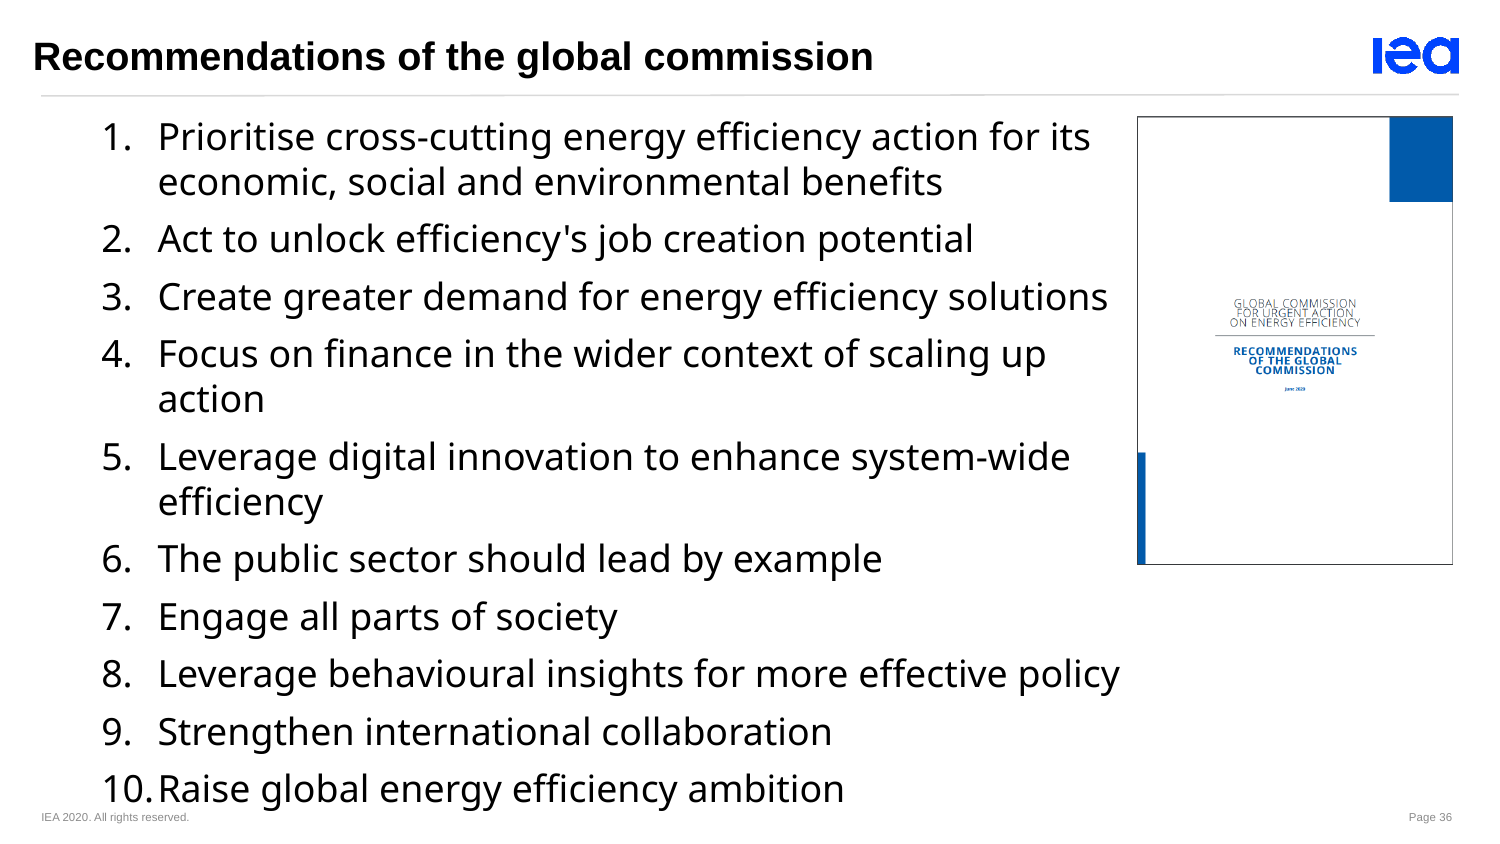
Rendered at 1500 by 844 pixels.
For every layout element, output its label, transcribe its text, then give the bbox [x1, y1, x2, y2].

picture [1373, 37, 1459, 74]
list Recommendations of the global commission [33, 31, 1345, 103]
picture [1137, 116, 1453, 565]
text_box Prioritise cross-cutting energy efficiency action for its economic, social and environmental benefits Act to unlock efficiency's job creation potential Create greater demand for energy efficiency solutions Focus on finance in the wider context of scaling up action Leverage digital innovation to enhance system-wide efficiency The public sector should lead by example Engage all parts of society Leverage behavioural insights for more effective policy Strengthen international collaboration Raise global energy efficiency ambition [50, 114, 1215, 809]
